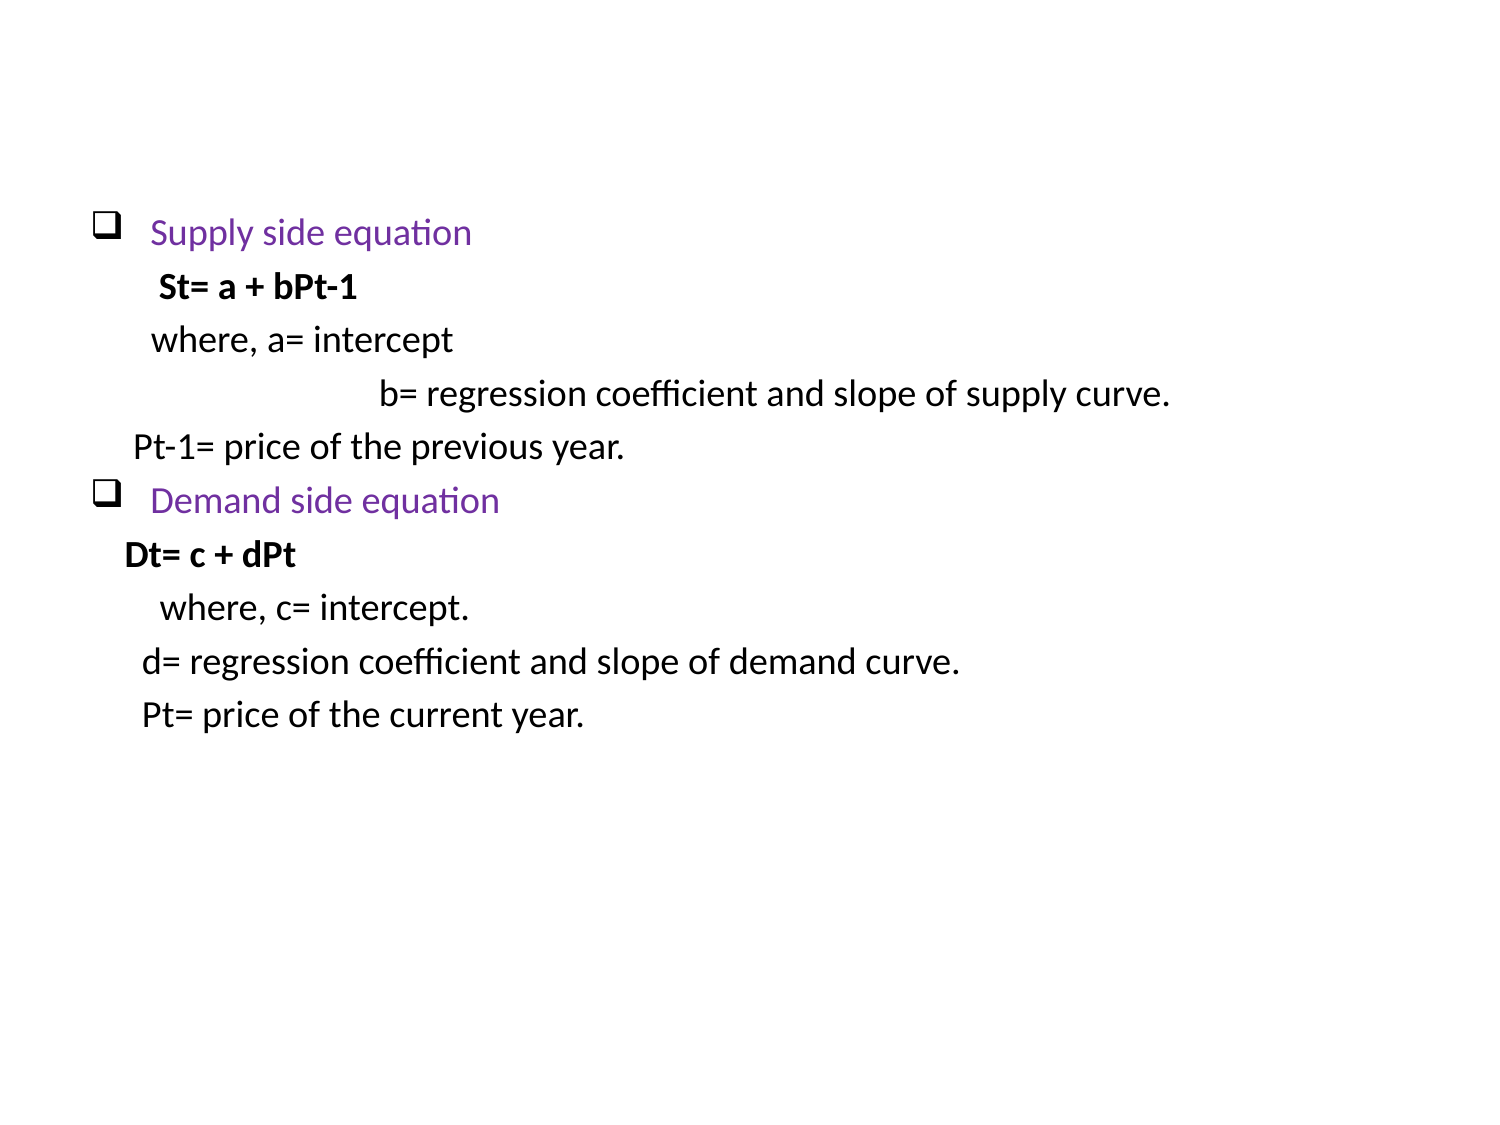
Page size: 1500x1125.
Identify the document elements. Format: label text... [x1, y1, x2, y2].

list Supply side equation St= a + bPt-1 where, a= intercept b= regression coefficient and slope of supply curve. Pt-1= price of the previous year. Demand side equation Dt= c + dPt where, c= intercept. d= regression coefficient and slope of demand curve. Pt= price of the current year. [75, 200, 1425, 825]
